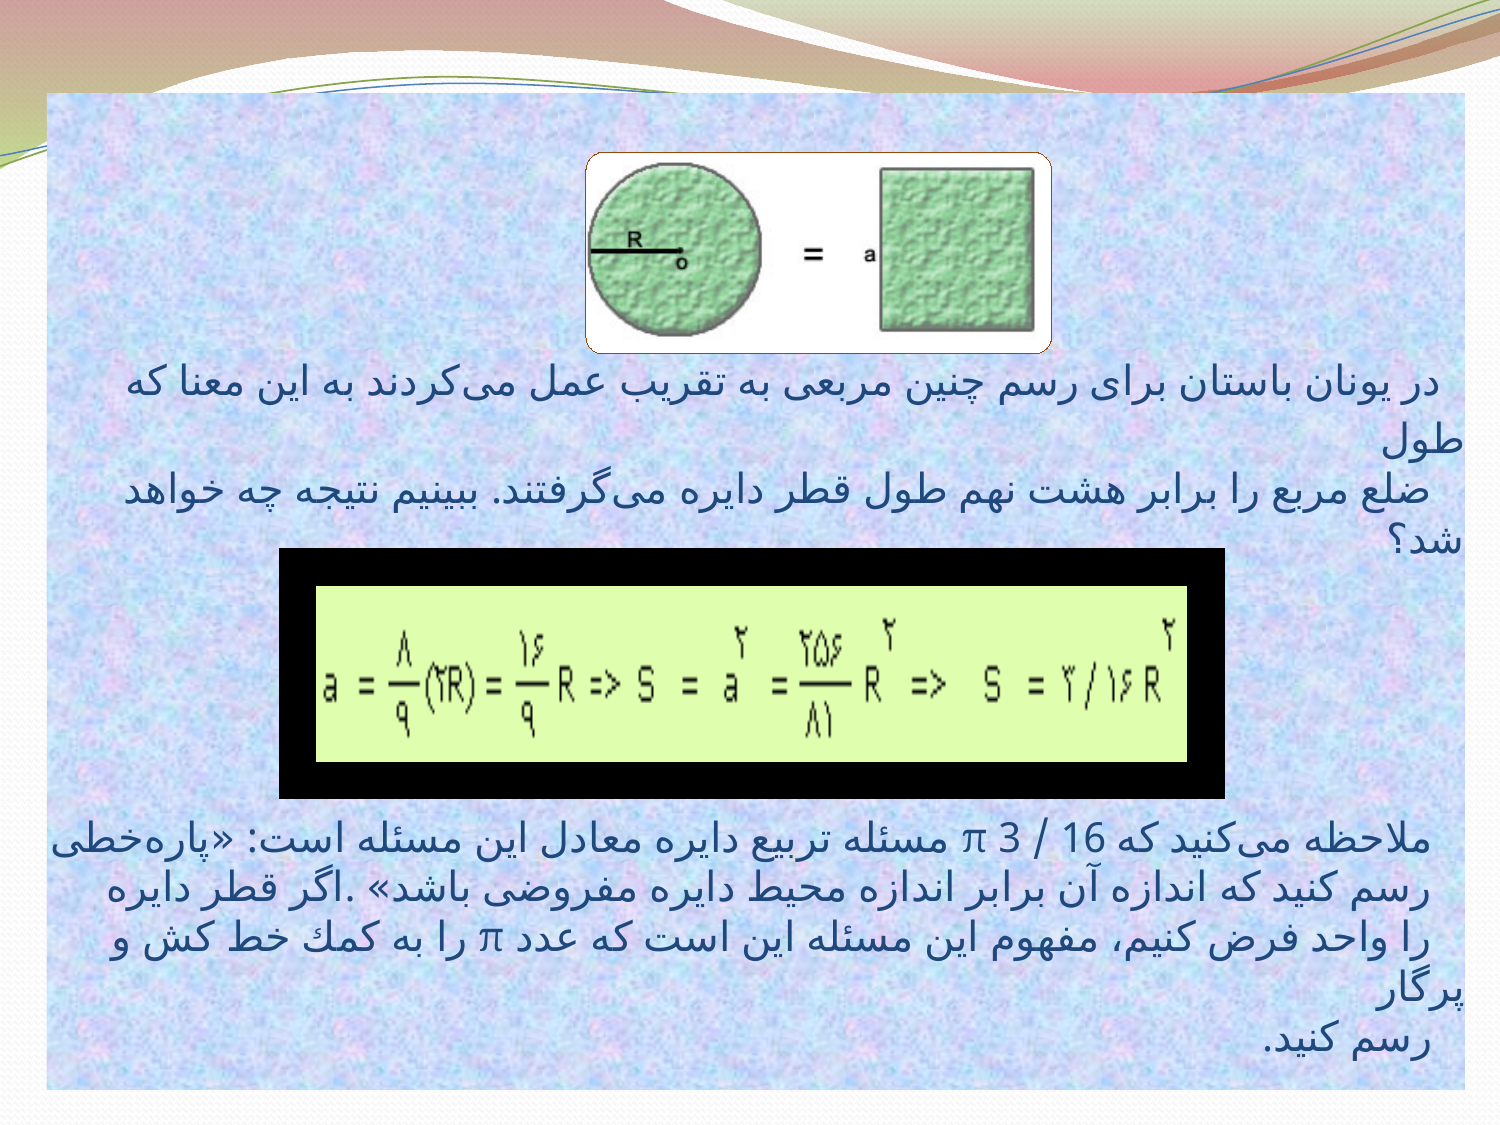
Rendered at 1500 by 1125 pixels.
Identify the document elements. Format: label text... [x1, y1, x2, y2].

title در يونان باستان برای رسم چنين مربعی به تقريب عمل می‌كردند به اين معنا كه طول ضلع مربع را برابر هشت نهم طول قطر دايره می‌گرفتند. ببينيم نتيجه چه خواهد شد؟ ملاحظه می‌كنيد كه 16 / 3 π مسئله تربيع دايره معادل اين مسئله است: «پاره‌خطی رسم كنيد كه اندازه آن برابر اندازه محيط دايره مفروضی باشد» .اگر قطر دايره را واحد فرض كنيم، مفهوم اين مسئله اين است كه عدد π را به كمك خط‌ كش و پرگار رسم كنيد. [46, 93, 1465, 1090]
picture [585, 152, 1052, 355]
picture [316, 585, 1188, 762]
